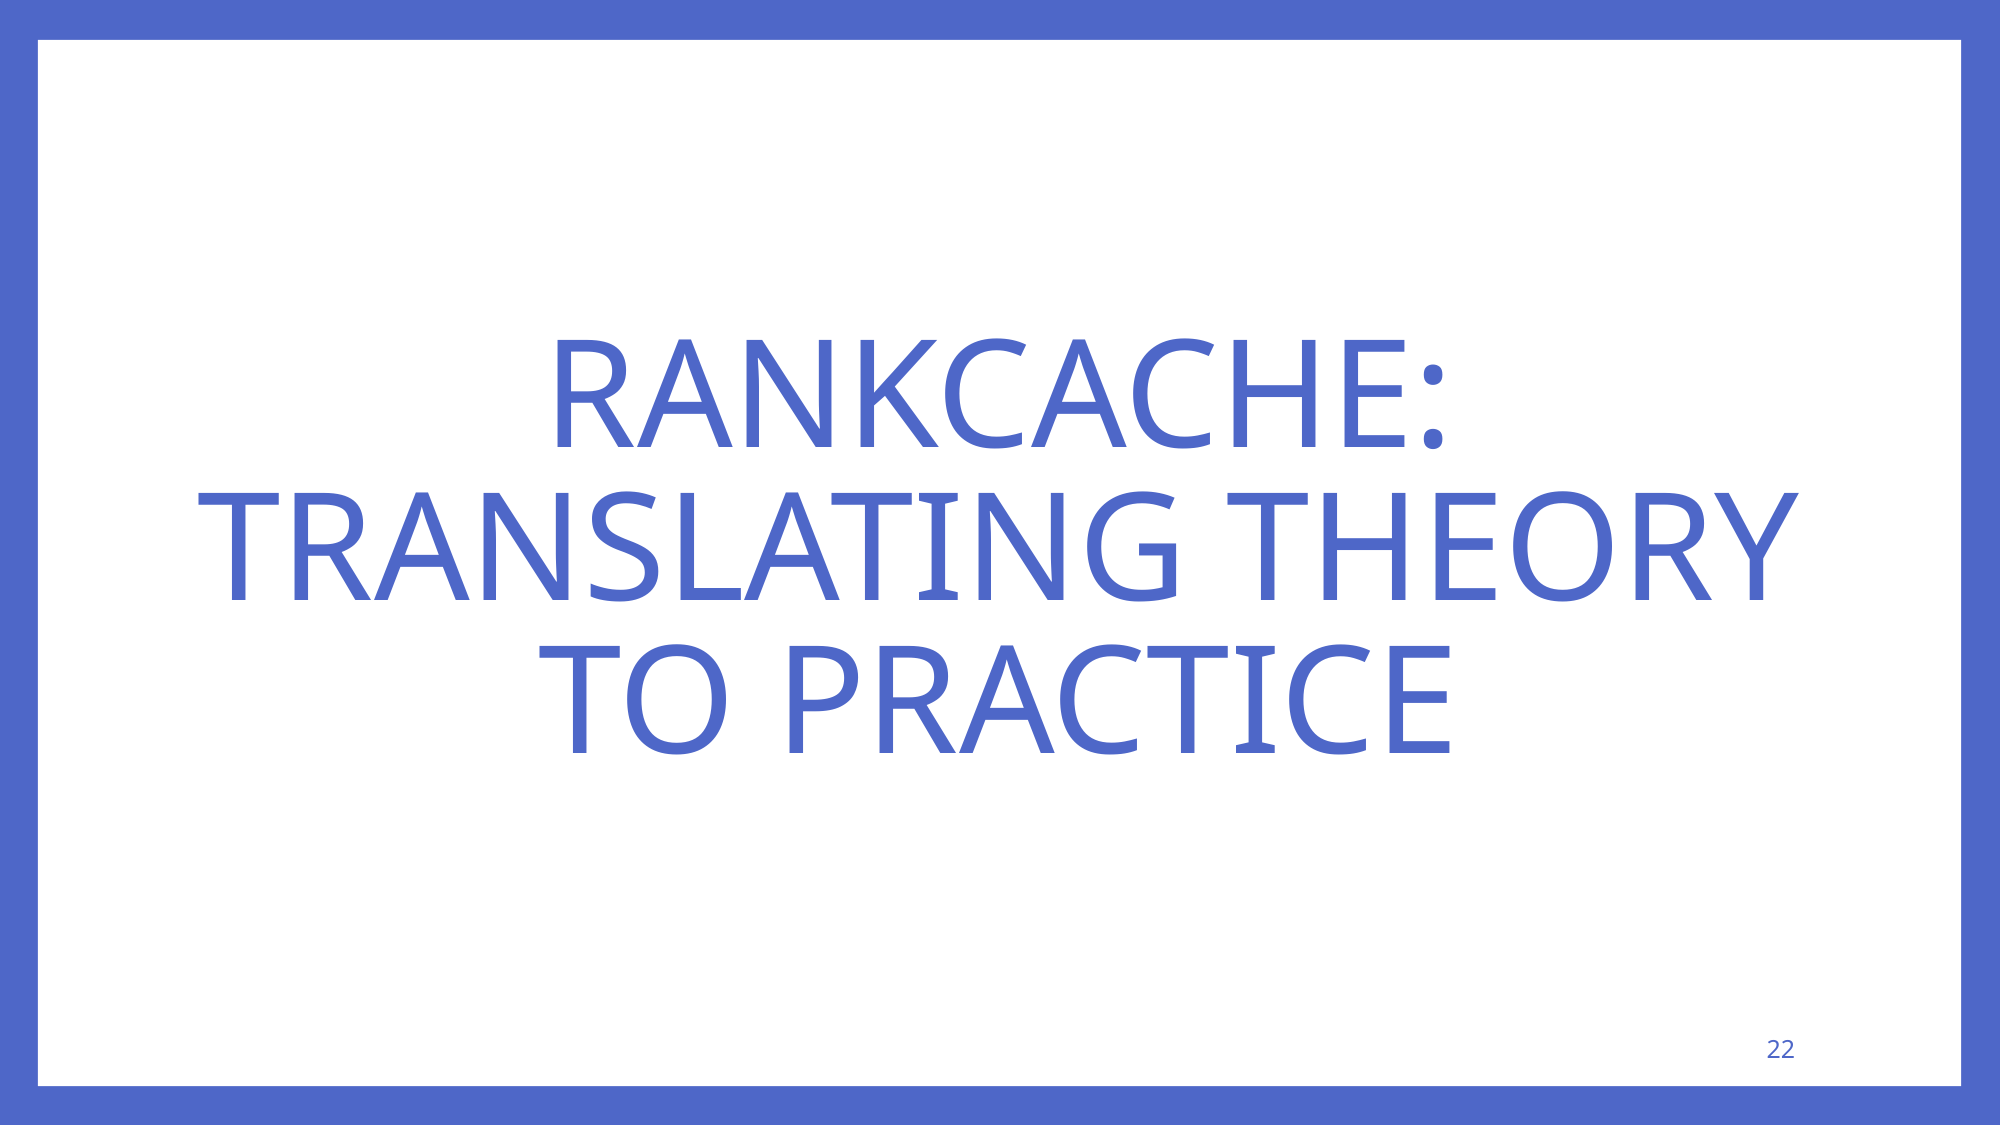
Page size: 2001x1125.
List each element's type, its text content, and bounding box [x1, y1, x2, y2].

slide_number 22 [1530, 1020, 1811, 1081]
title RankCache: Translating Theory to Practice [181, 192, 1817, 918]
